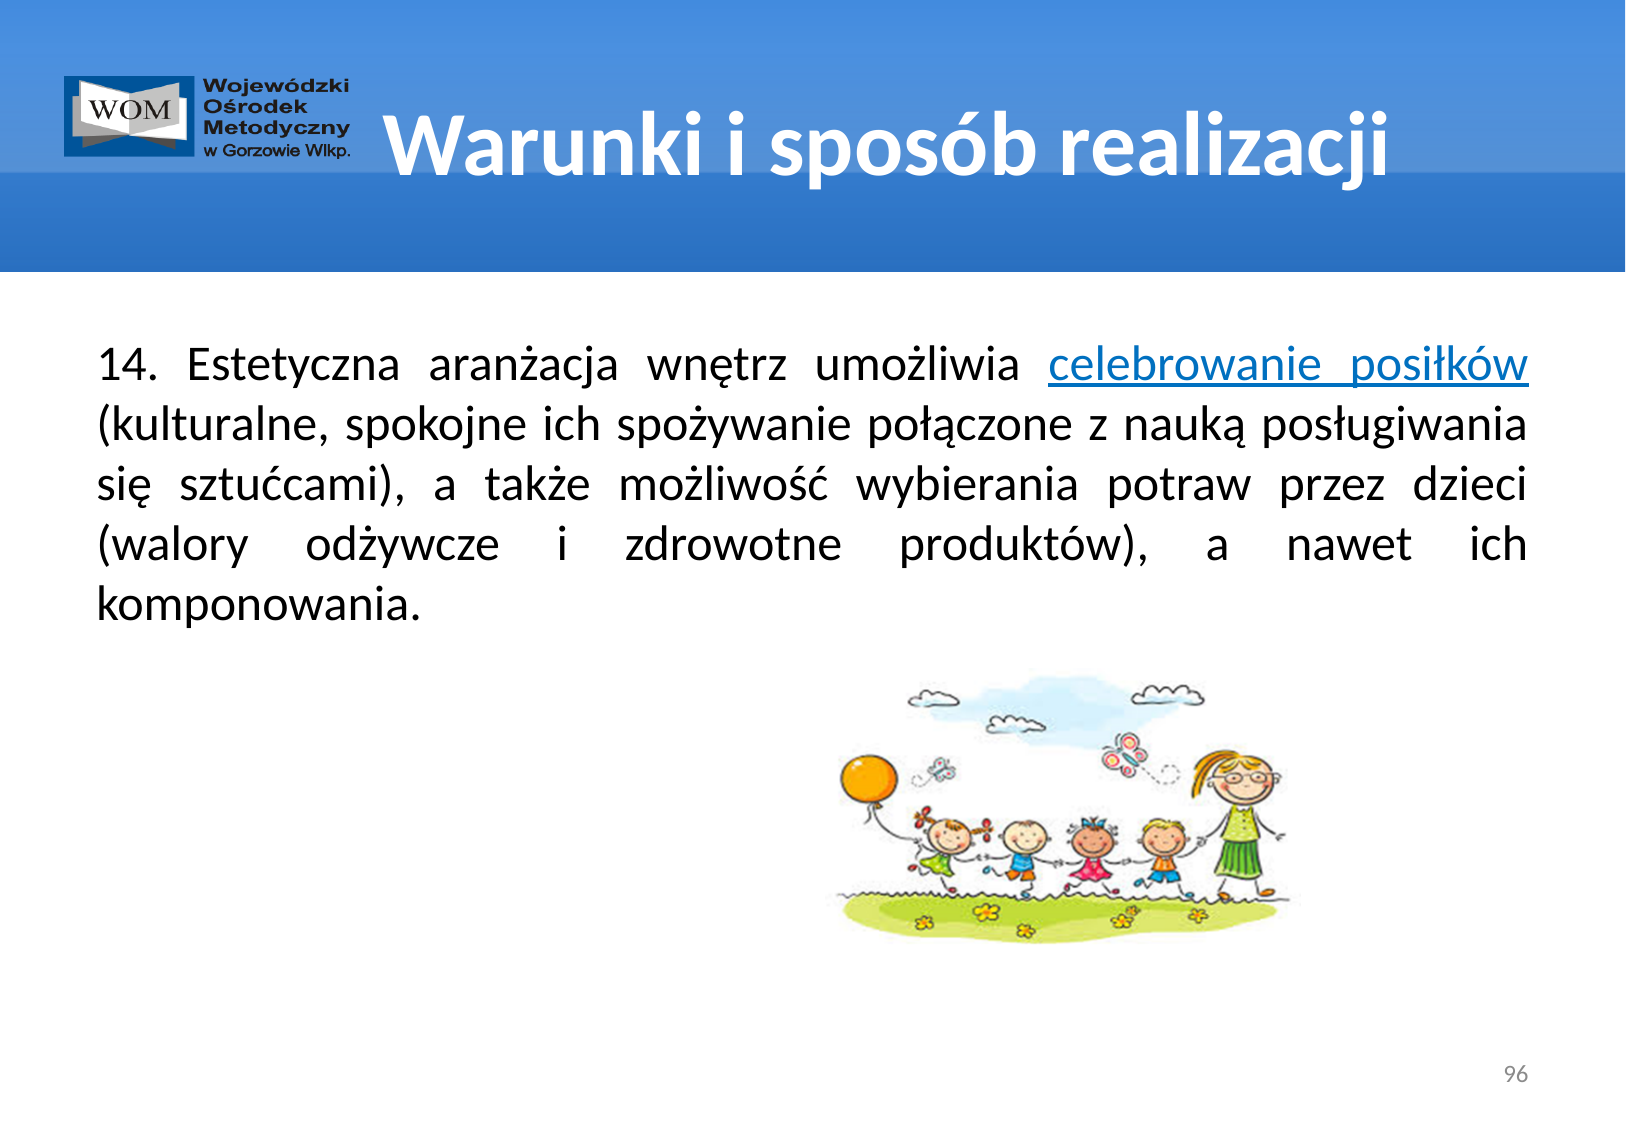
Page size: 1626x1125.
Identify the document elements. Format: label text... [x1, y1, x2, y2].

list 14. Estetyczna aranżacja wnętrz umożliwia celebrowanie posiłków (kulturalne, spokojne ich spożywanie połączone z nauką posługiwania się sztućcami), a także możliwość wybierania potraw przez dzieci (walory odżywcze i zdrowotne produktów), a nawet ich komponowania. [81, 262, 1544, 1005]
title Warunki i sposób realizacji [156, 45, 1619, 233]
picture [824, 668, 1302, 950]
slide_number 96 [1164, 1042, 1544, 1103]
picture [0, 0, 1626, 272]
